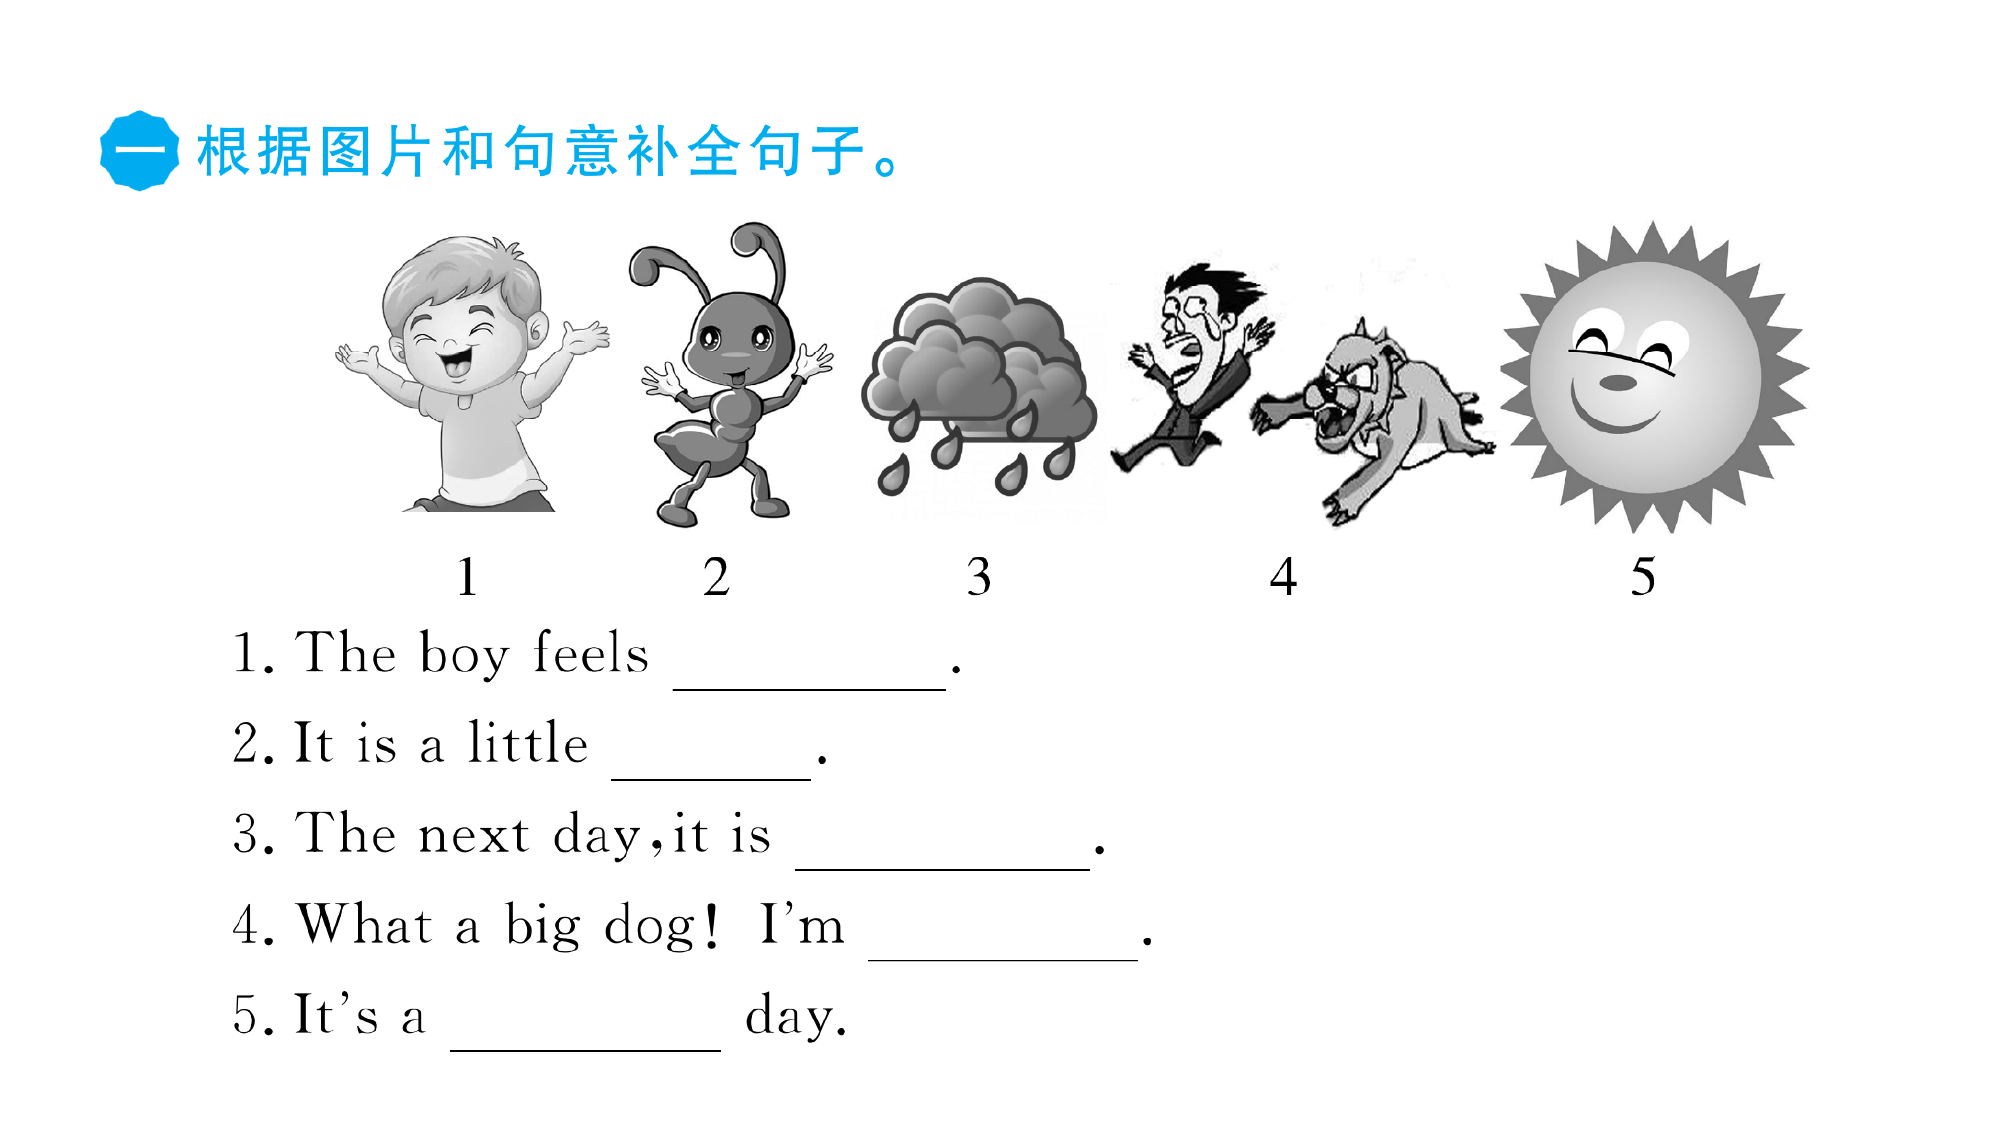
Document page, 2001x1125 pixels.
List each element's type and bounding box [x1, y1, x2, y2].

picture [95, 76, 1852, 1066]
